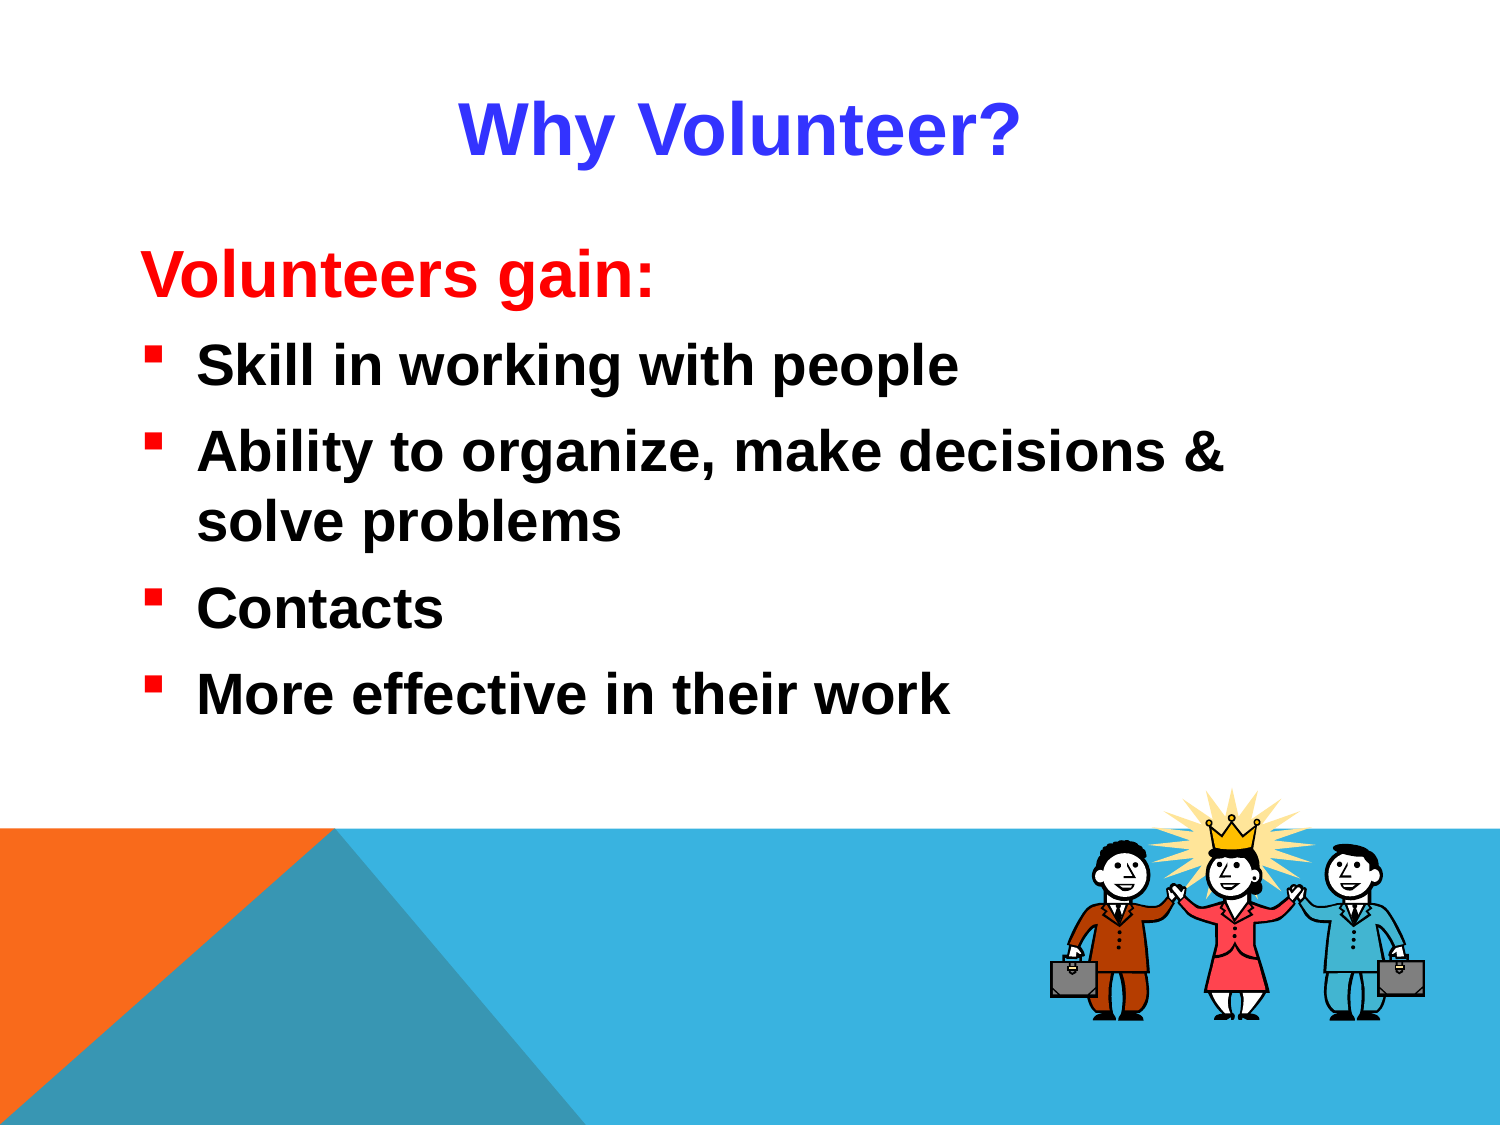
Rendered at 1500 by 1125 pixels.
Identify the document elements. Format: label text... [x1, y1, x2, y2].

list Volunteers gain: Skill in working with people Ability to organize, make decisions & solve problems Contacts More effective in their work [125, 222, 1359, 790]
title Why Volunteer? [443, 62, 1053, 188]
picture [1049, 787, 1426, 1021]
